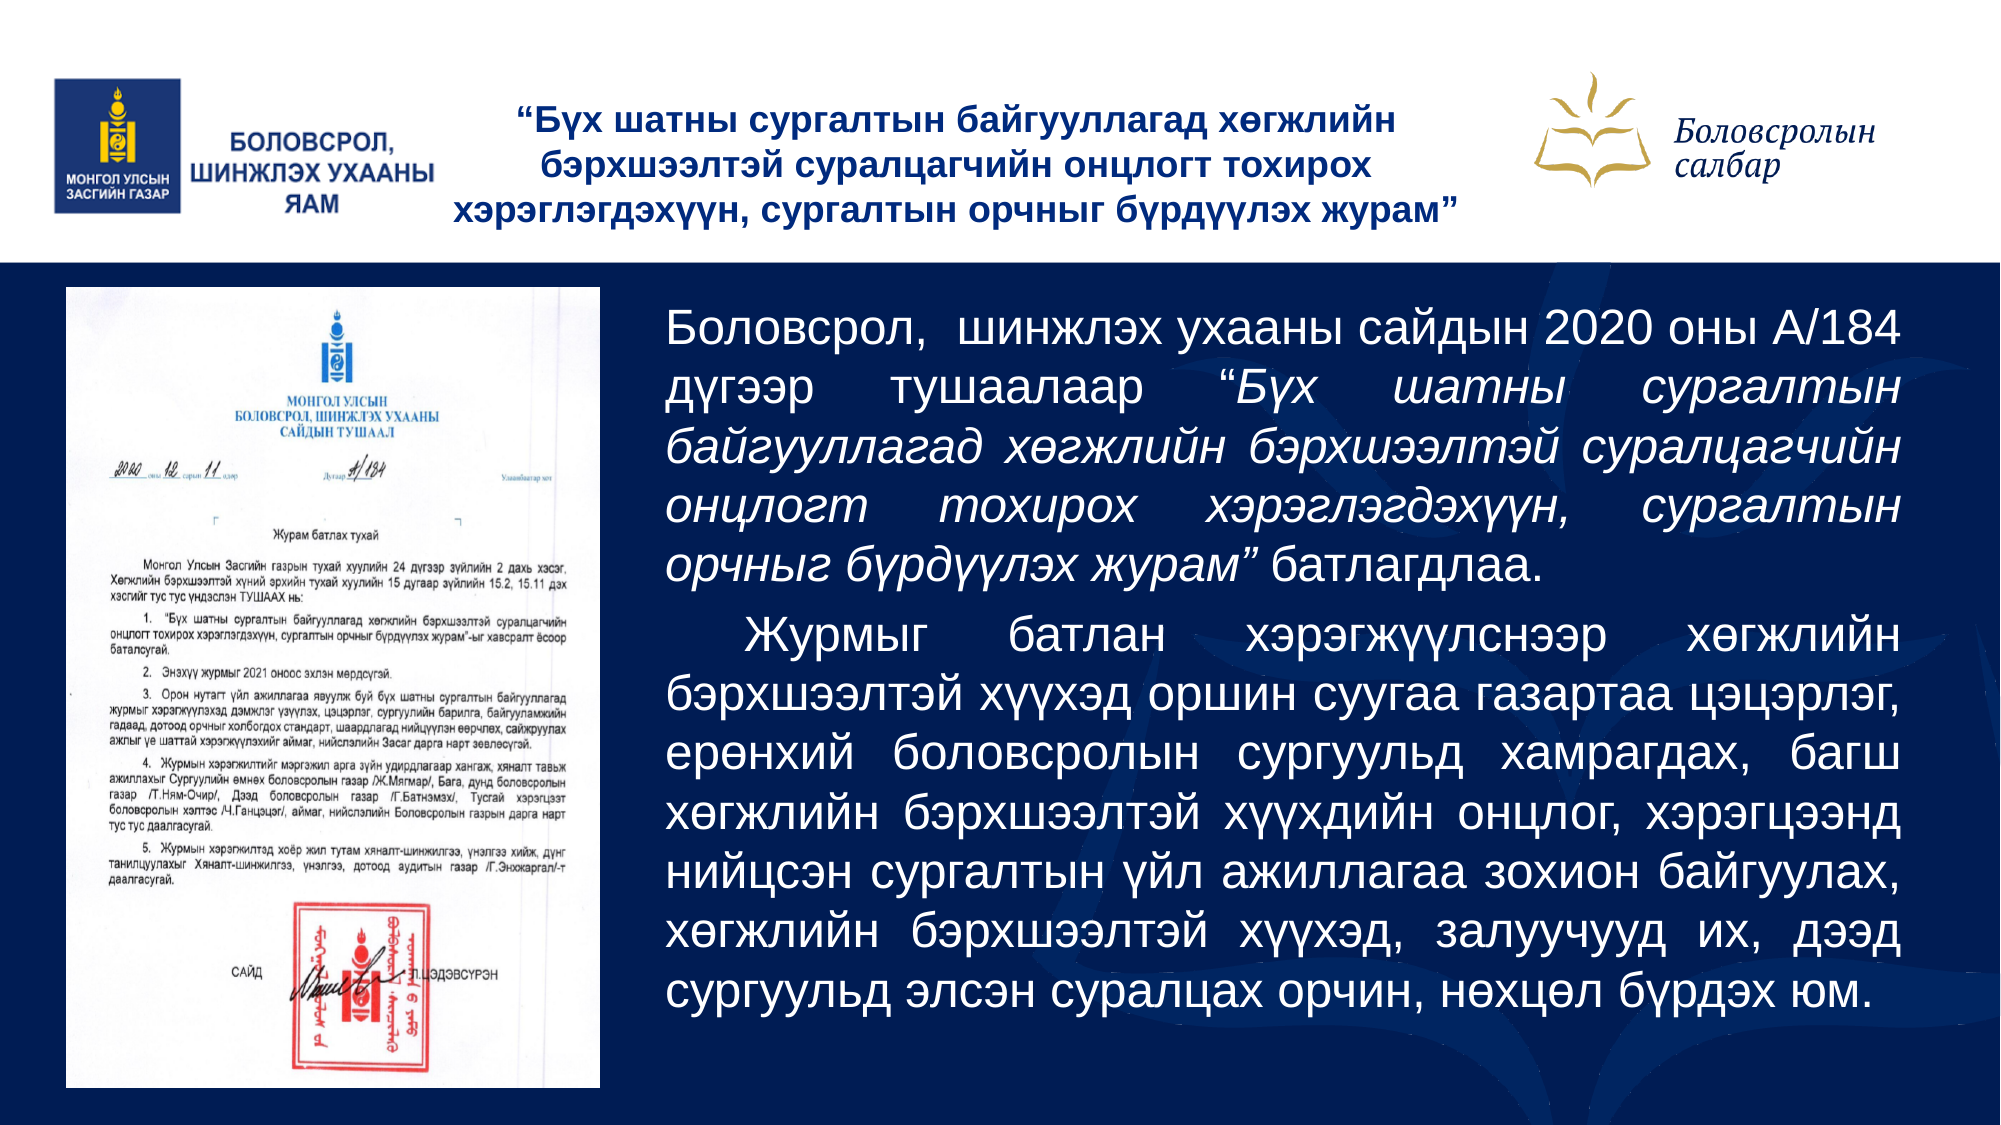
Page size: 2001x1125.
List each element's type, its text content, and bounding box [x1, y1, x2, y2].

picture [66, 287, 601, 1088]
subtitle Боловсрол, шинжлэх ухааны сайдын 2020 оны А/184 дүгээр тушаалаар “Бүх шатны сургалтын байгууллагад хөгжлийн бэрхшээлтэй суралцагчийн онцлогт тохирох хэрэглэгдэхүүн, сургалтын орчныг бүрдүүлэх журам” батлагдлаа. Журмыг батлан хэрэгжүүлснээр хөгжлийн бэрхшээлтэй хүүхэд оршин суугаа газартаа цэцэрлэг, ерөнхий боловсролын сургуульд хамрагдах, багш хөгжлийн бэрхшээлтэй хүүхдийн онцлог, хэрэгцээнд нийцсэн сургалтын үйл ажиллагаа зохион байгуулах, хөгжлийн бэрхшээлтэй хүүхэд, залуучууд их, дээд сургуульд элсэн суралцах орчин, нөхцөл бүрдэх юм. [650, 287, 1917, 1050]
picture [45, 74, 451, 218]
picture [1032, 71, 2001, 1125]
title “Бүх шатны сургалтын байгууллагад хөгжлийн бэрхшээлтэй суралцагчийн онцлогт тохирох хэрэглэгдэхүүн, сургалтын орчныг бүрдүүлэх журам” [387, 75, 1525, 238]
